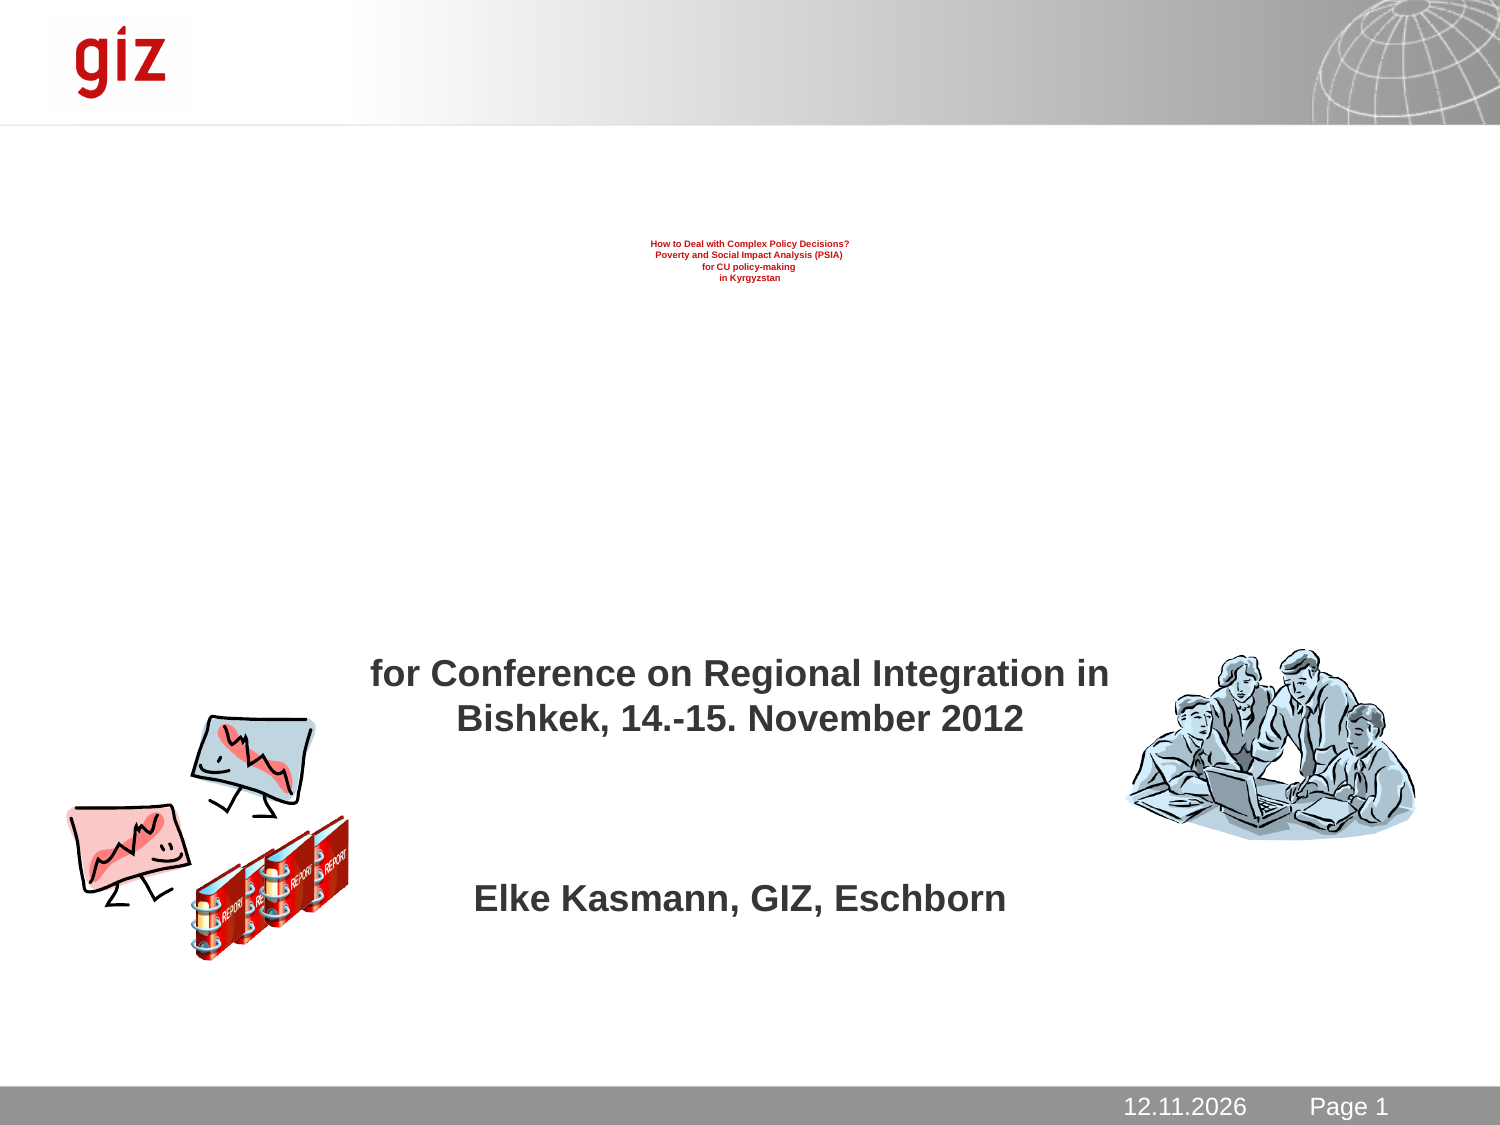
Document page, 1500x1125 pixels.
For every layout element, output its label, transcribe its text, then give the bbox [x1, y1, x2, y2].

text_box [189, 714, 322, 811]
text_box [60, 802, 183, 908]
picture [46, 18, 195, 115]
picture [1311, 0, 1500, 125]
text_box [175, 813, 375, 964]
picture [1124, 647, 1418, 842]
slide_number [1108, 1082, 1322, 1125]
text_box for Conference on Regional Integration in Bishkek, 14.-15. November 2012 Elke Kasmann, GIZ, Eschborn [326, 596, 1155, 926]
title How to Deal with Complex Policy Decisions? Poverty and Social Impact Analysis (PSIA) for CU policy-making in Kyrgyzstan [32, 230, 1468, 314]
